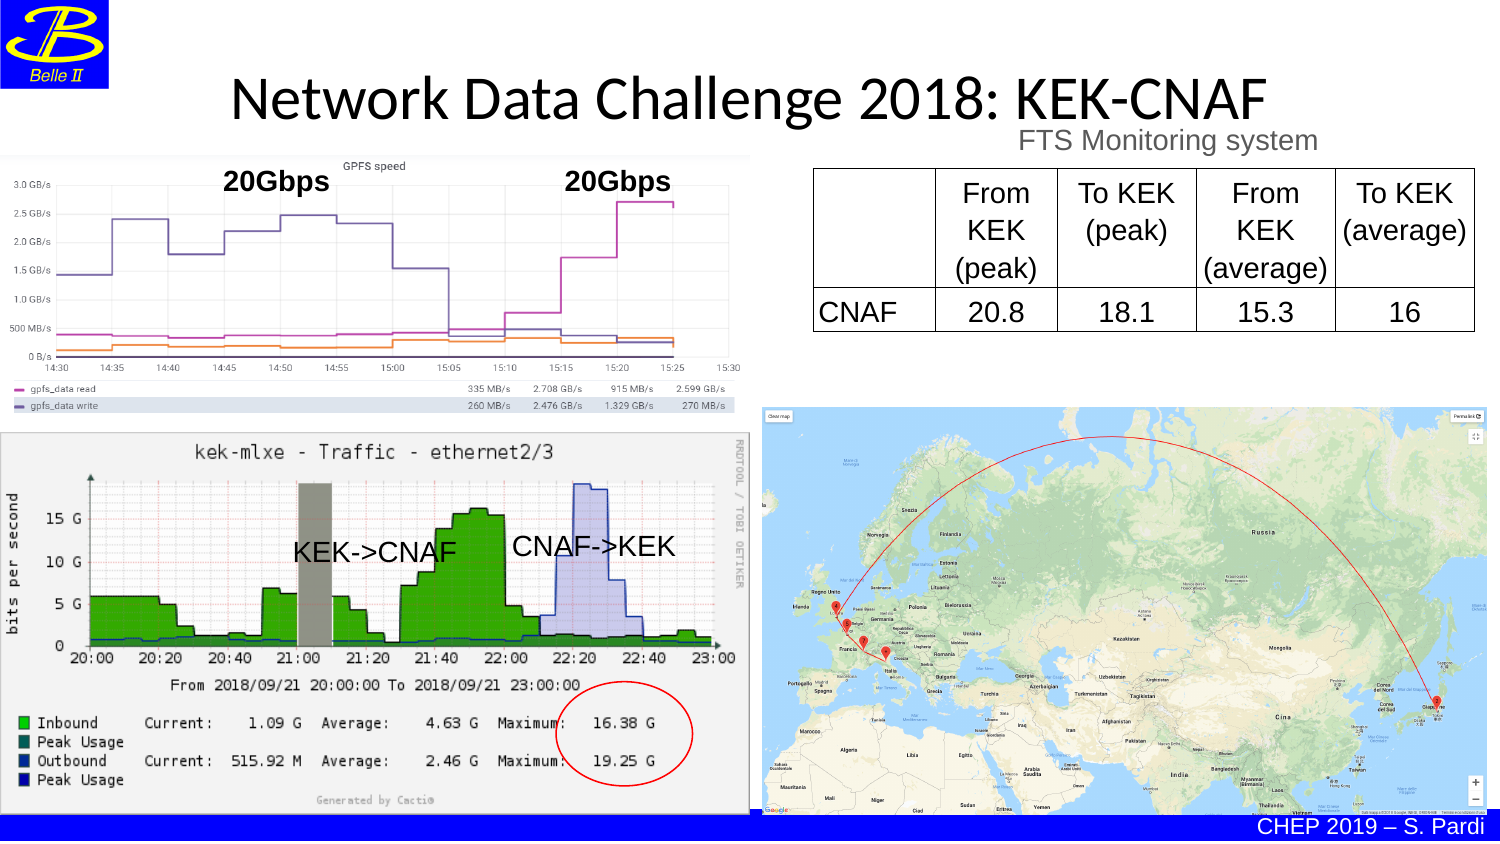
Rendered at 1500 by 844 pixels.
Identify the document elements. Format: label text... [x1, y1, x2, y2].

table_header From KEK (average) [1197, 169, 1335, 287]
table_cell 20.8 [936, 288, 1057, 331]
table_cell 16 [1336, 288, 1474, 331]
picture [0, 0, 109, 89]
table_cell CNAF [814, 288, 935, 331]
picture [762, 406, 1488, 815]
title Network Data Challenge 2018: KEK-CNAF [51, 30, 1449, 125]
picture [0, 155, 751, 414]
list FTS Monitoring system [972, 101, 1365, 168]
table_cell 15.3 [1197, 288, 1335, 331]
table_header [814, 169, 935, 287]
table_header From KEK (peak) [936, 169, 1057, 287]
picture [0, 432, 751, 815]
table_header To KEK (average) [1336, 169, 1474, 287]
table_header To KEK (peak) [1058, 169, 1196, 287]
table_cell 18.1 [1058, 288, 1196, 331]
